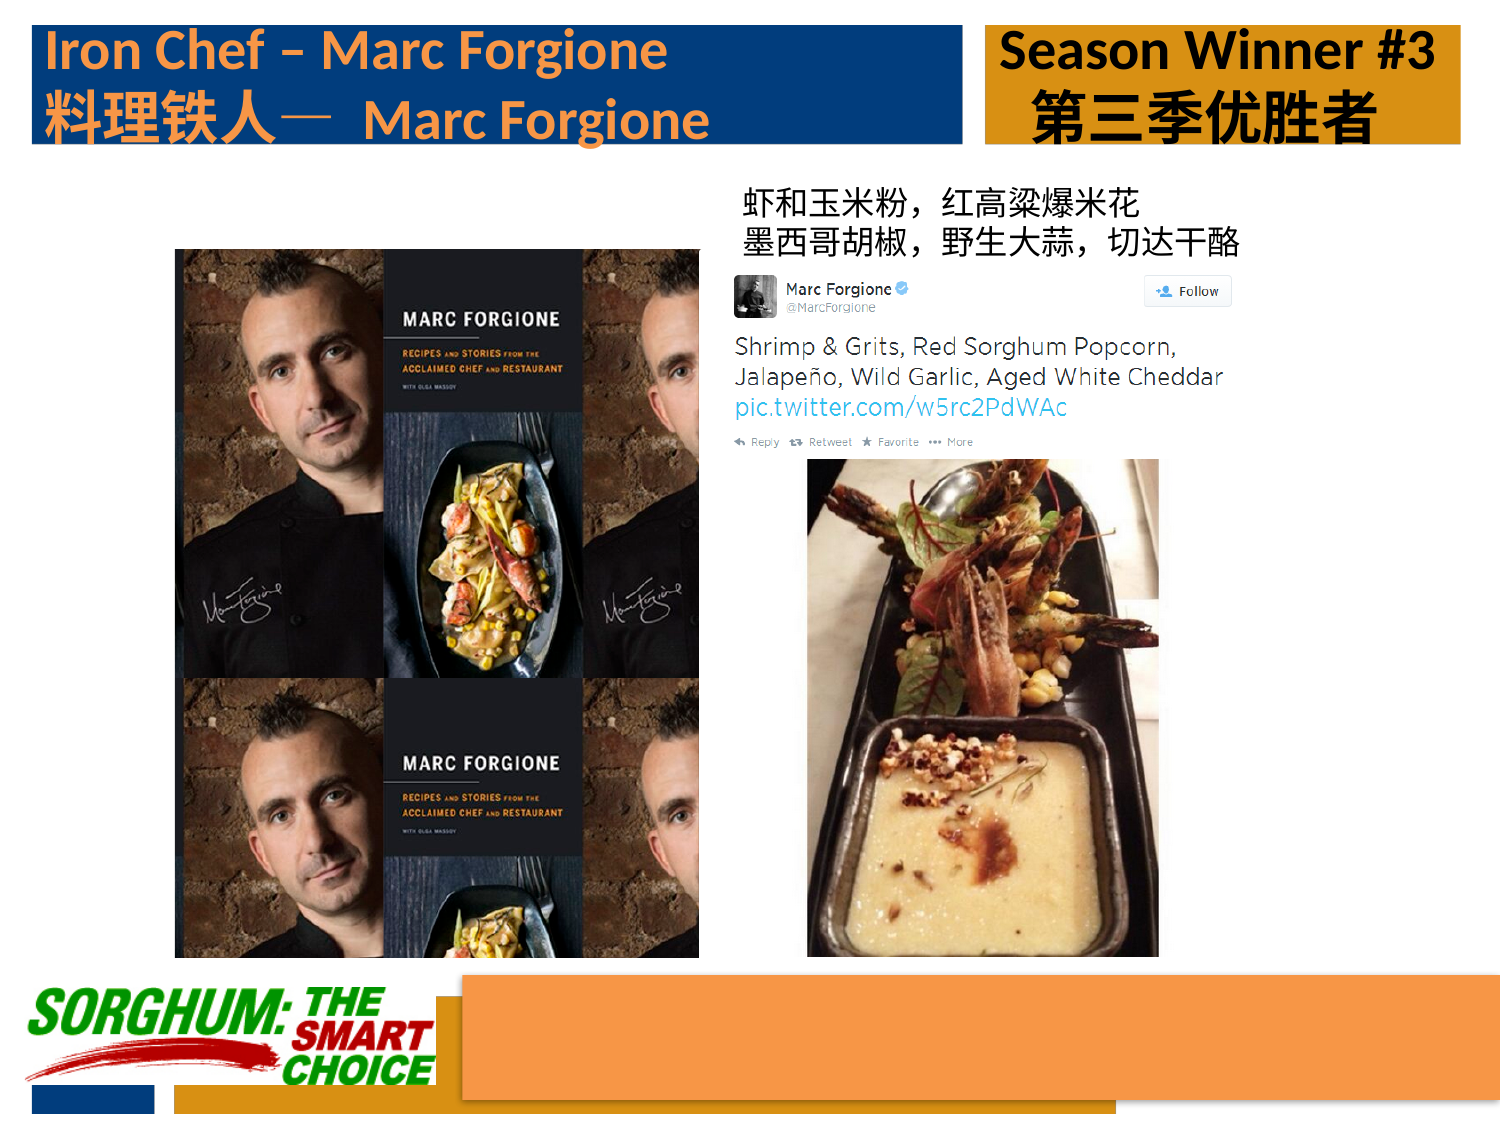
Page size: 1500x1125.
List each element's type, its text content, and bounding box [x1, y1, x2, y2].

picture [174, 249, 1238, 958]
title Iron Chef – Marc Forgione Season Winner #3 料理铁人— Marc Forgione 第三季优胜者 [29, 0, 1466, 163]
text_box 虾和玉米粉，红高粱爆米花 墨西哥胡椒，野生大蒜，切达干酪 [727, 174, 1396, 269]
picture [24, 987, 436, 1085]
